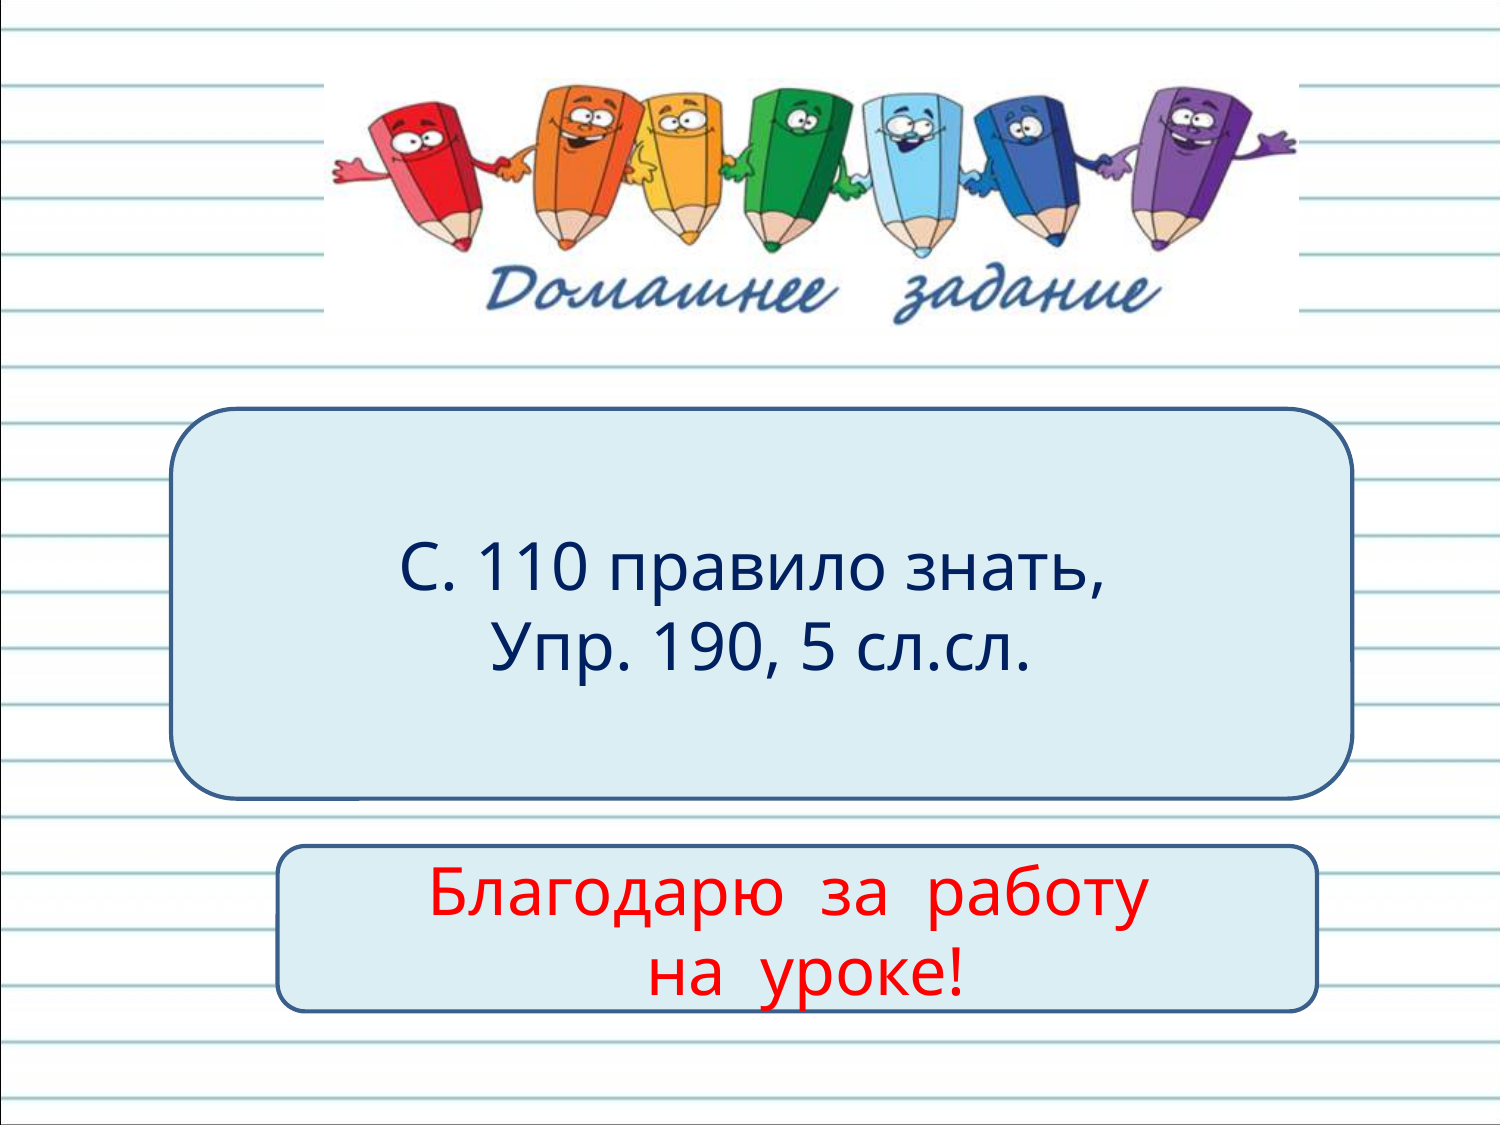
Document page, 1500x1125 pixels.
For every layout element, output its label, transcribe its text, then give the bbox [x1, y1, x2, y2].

text_box Благодарю за работу на уроке! [275, 843, 1320, 1014]
text_box С. 110 правило знать, Упр. 190, 5 сл.сл. [168, 406, 1355, 801]
picture [0, 0, 1500, 1125]
